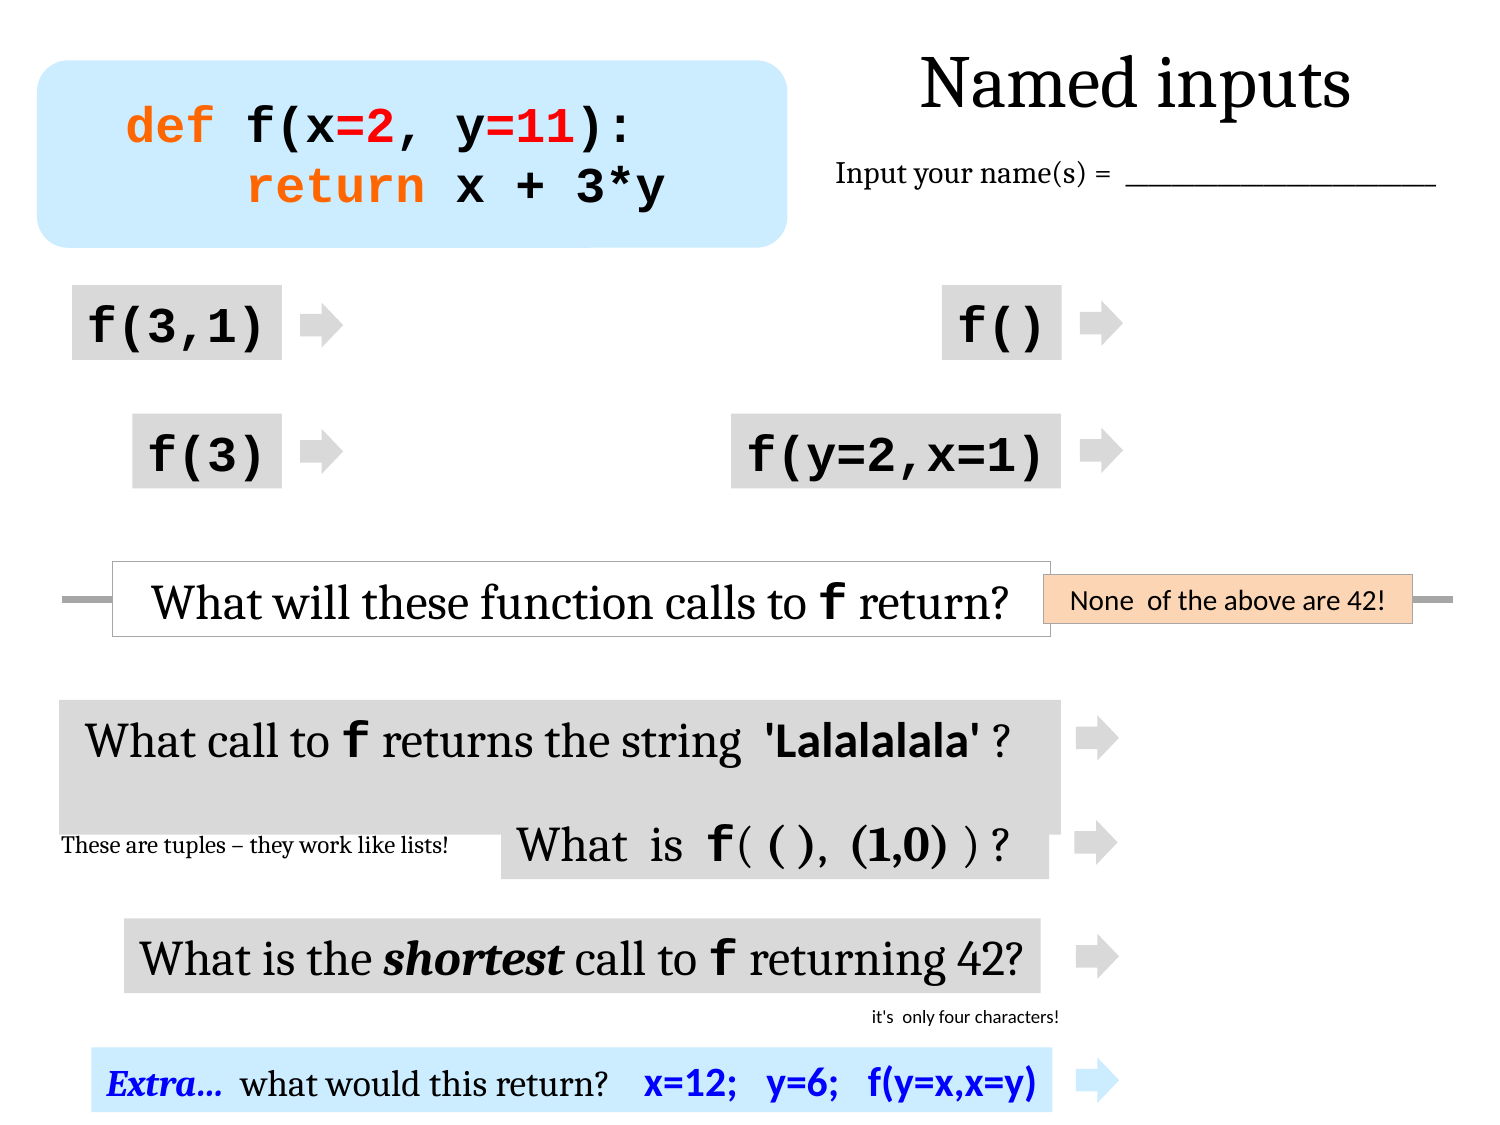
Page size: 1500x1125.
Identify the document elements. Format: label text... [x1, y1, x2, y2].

text_box These are tuples – they work like lists! [46, 820, 465, 866]
text_box What will these function calls to f return? [112, 607, 1051, 637]
text_box None of the above are 42! [1043, 607, 1413, 624]
text_box [297, 300, 346, 350]
text_box def f(x=2, y=11): return x + 3*y [110, 85, 711, 220]
text_box Named inputs [834, 24, 1438, 130]
text_box [1073, 1055, 1122, 1105]
text_box None of the above are 42! [1043, 574, 1413, 598]
text_box [1077, 425, 1126, 475]
text_box [1073, 713, 1122, 763]
text_box What is the shortest call to f returning 42? [124, 918, 1041, 994]
text_box f(3) [132, 413, 282, 489]
text_box f(y=2,x=1) [731, 413, 1061, 489]
text_box [34, 58, 790, 250]
text_box What call to f returns the string 'Lalalalala' ? [59, 699, 1061, 835]
text_box What will these function calls to f return? [112, 561, 1051, 598]
text_box f(3,1) [72, 285, 282, 360]
text_box f() [941, 285, 1062, 360]
text_box What is f( ( ), (1,0) ) ? [501, 804, 1050, 880]
text_box [1073, 931, 1122, 981]
text_box [1072, 817, 1120, 867]
text_box it's only four characters! [839, 997, 1093, 1035]
text_box [1077, 298, 1126, 348]
text_box [297, 426, 346, 476]
text_box Input your name(s) = ___________________________ [780, 144, 1492, 197]
text_box Extra… what would this return? x=12; y=6; f(y=x,x=y) [91, 1047, 1053, 1113]
